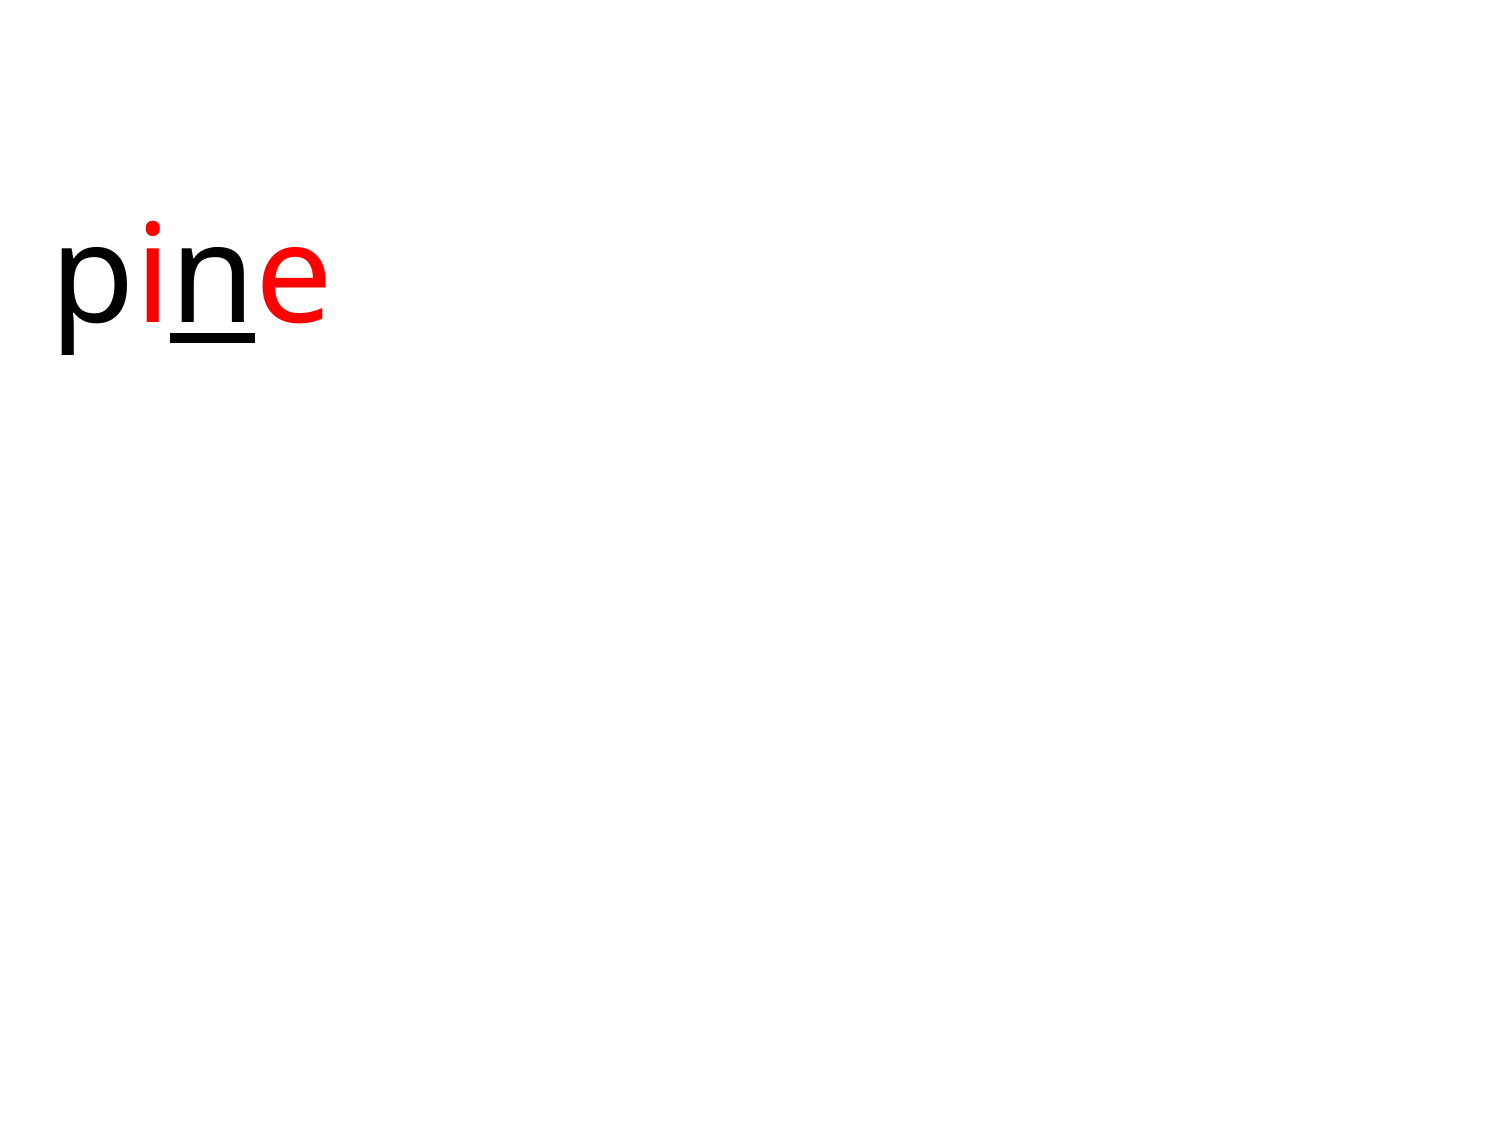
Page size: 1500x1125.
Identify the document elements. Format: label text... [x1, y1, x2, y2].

text_box pine [0, 178, 1467, 358]
